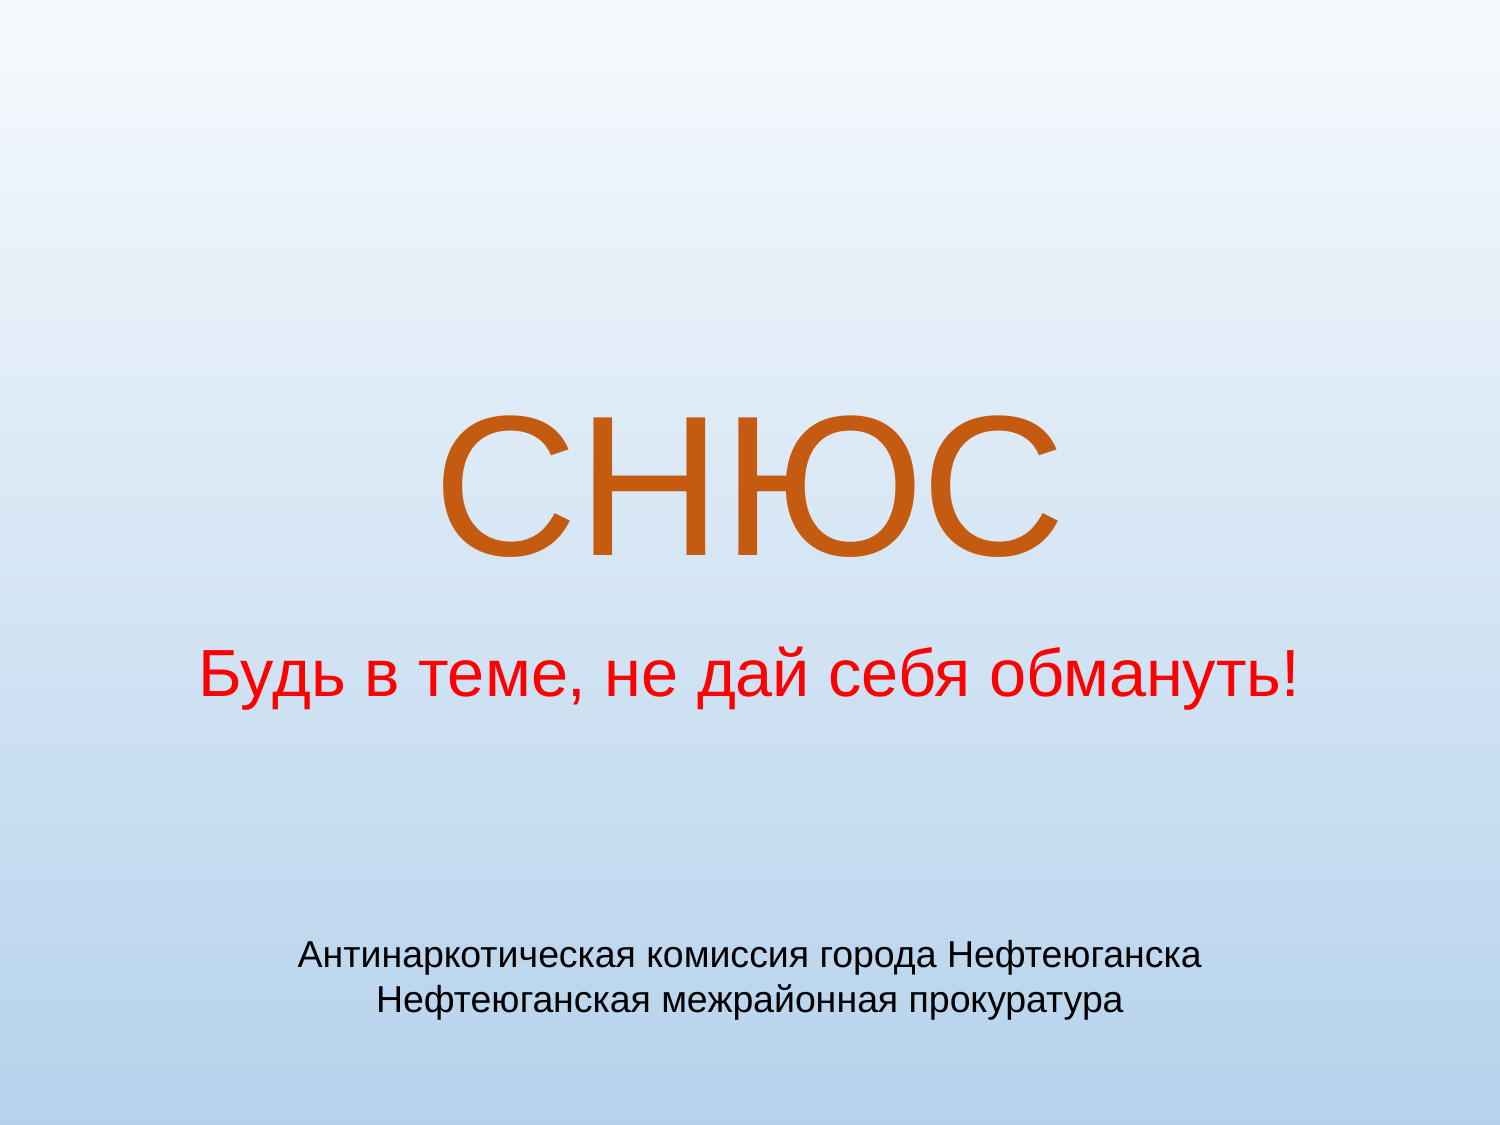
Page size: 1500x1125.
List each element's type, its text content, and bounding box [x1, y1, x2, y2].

subtitle Антинаркотическая комиссия города Нефтеюганска Нефтеюганская межрайонная прокуратура [112, 922, 1388, 1031]
title СНЮС Будь в теме, не дай себя обмануть! [112, 373, 1388, 719]
